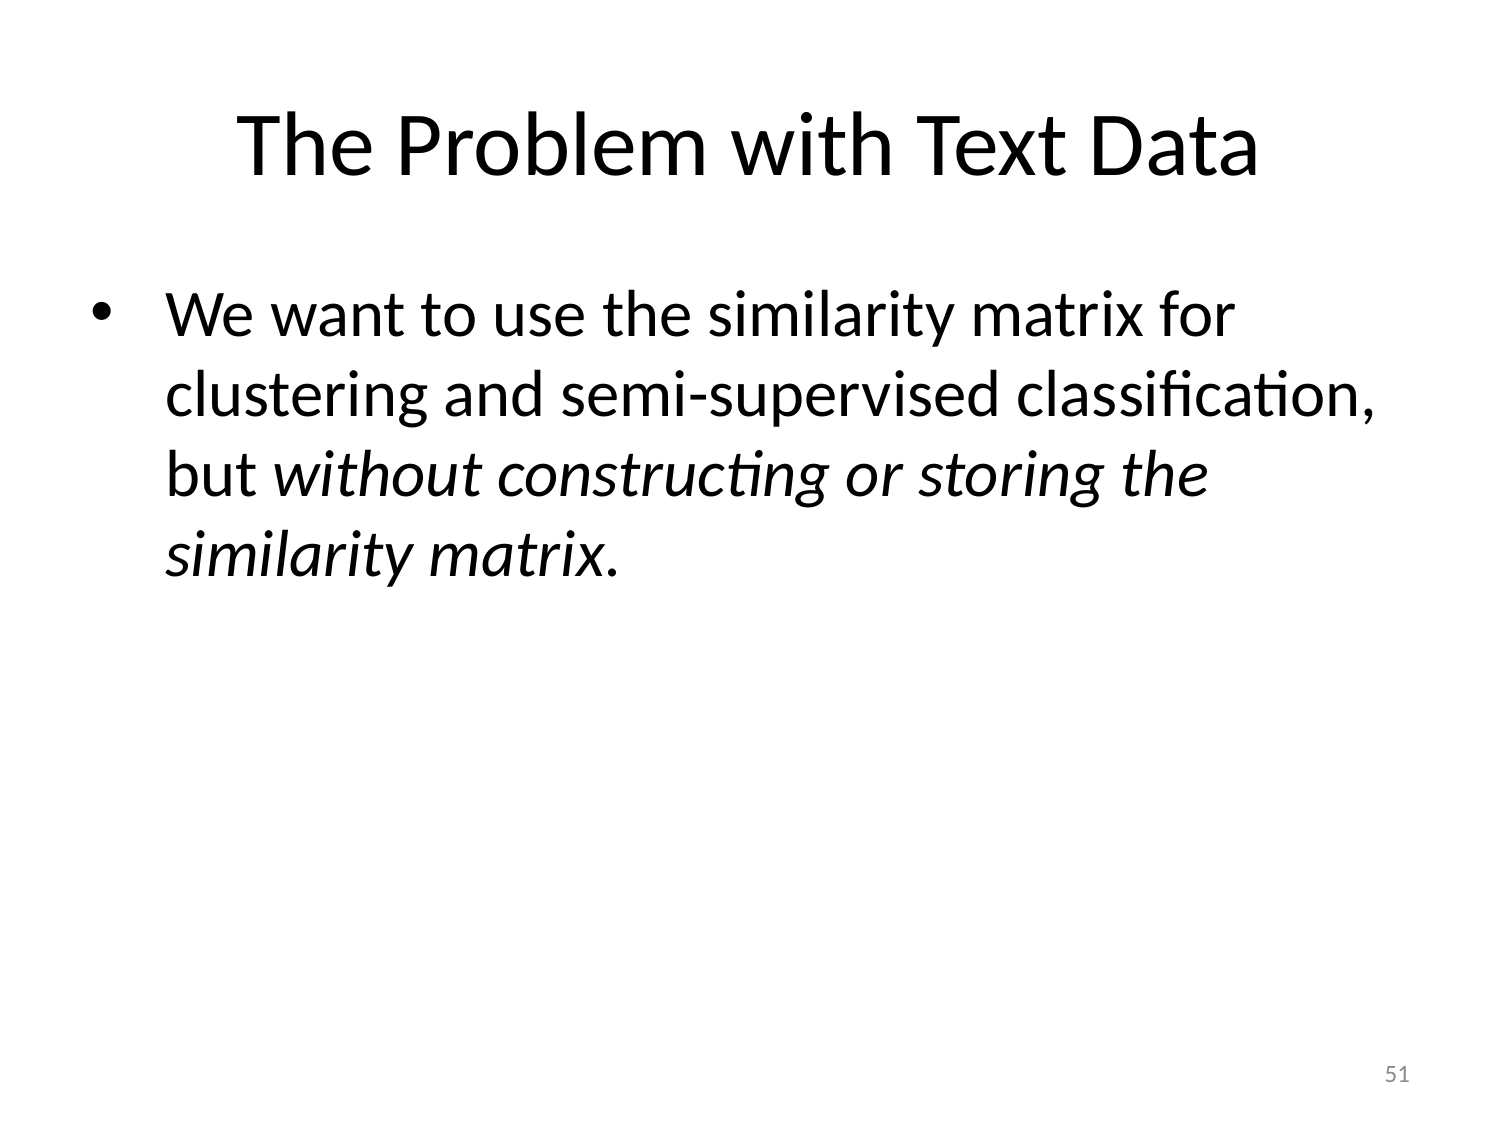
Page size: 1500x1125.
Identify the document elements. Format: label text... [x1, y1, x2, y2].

title The Problem with Text Data [75, 45, 1425, 233]
list We want to use the similarity matrix for clustering and semi-supervised classification, but without constructing or storing the similarity matrix. [75, 262, 1425, 888]
slide_number 51 [1074, 1042, 1425, 1103]
